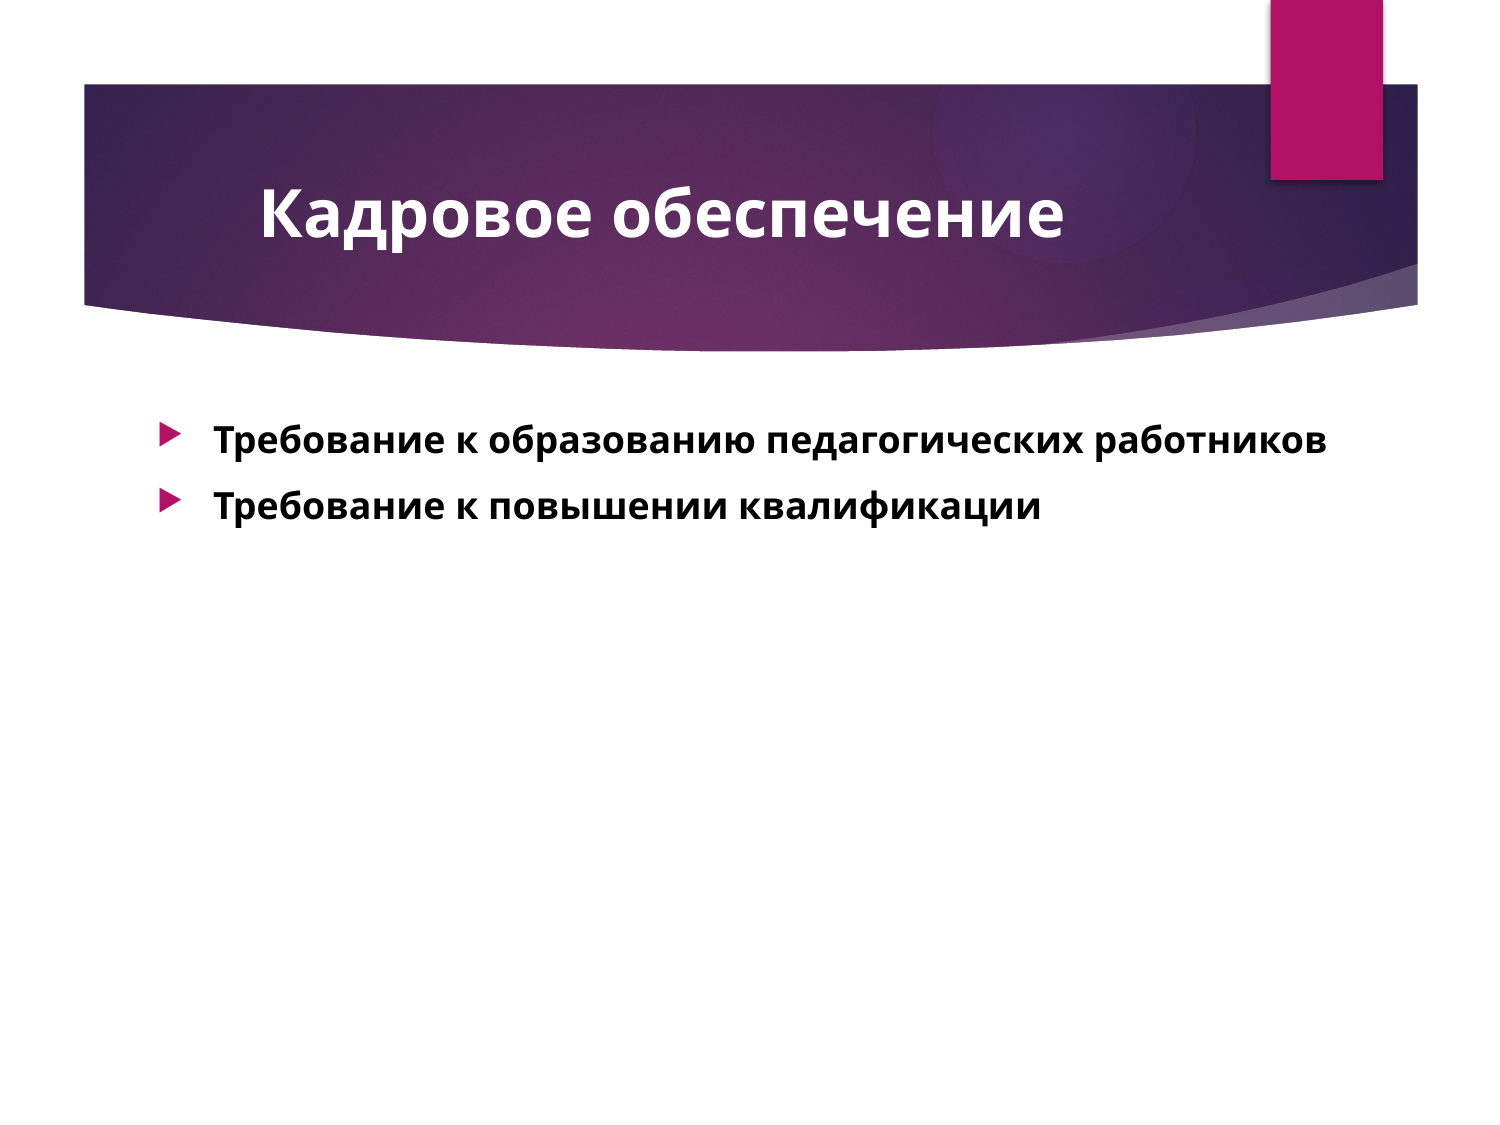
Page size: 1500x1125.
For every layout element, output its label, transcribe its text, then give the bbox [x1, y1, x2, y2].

title Кадровое обеспечение [142, 152, 1183, 269]
list Требование к образованию педагогических работников Требование к повышении квалификации [141, 408, 1410, 988]
